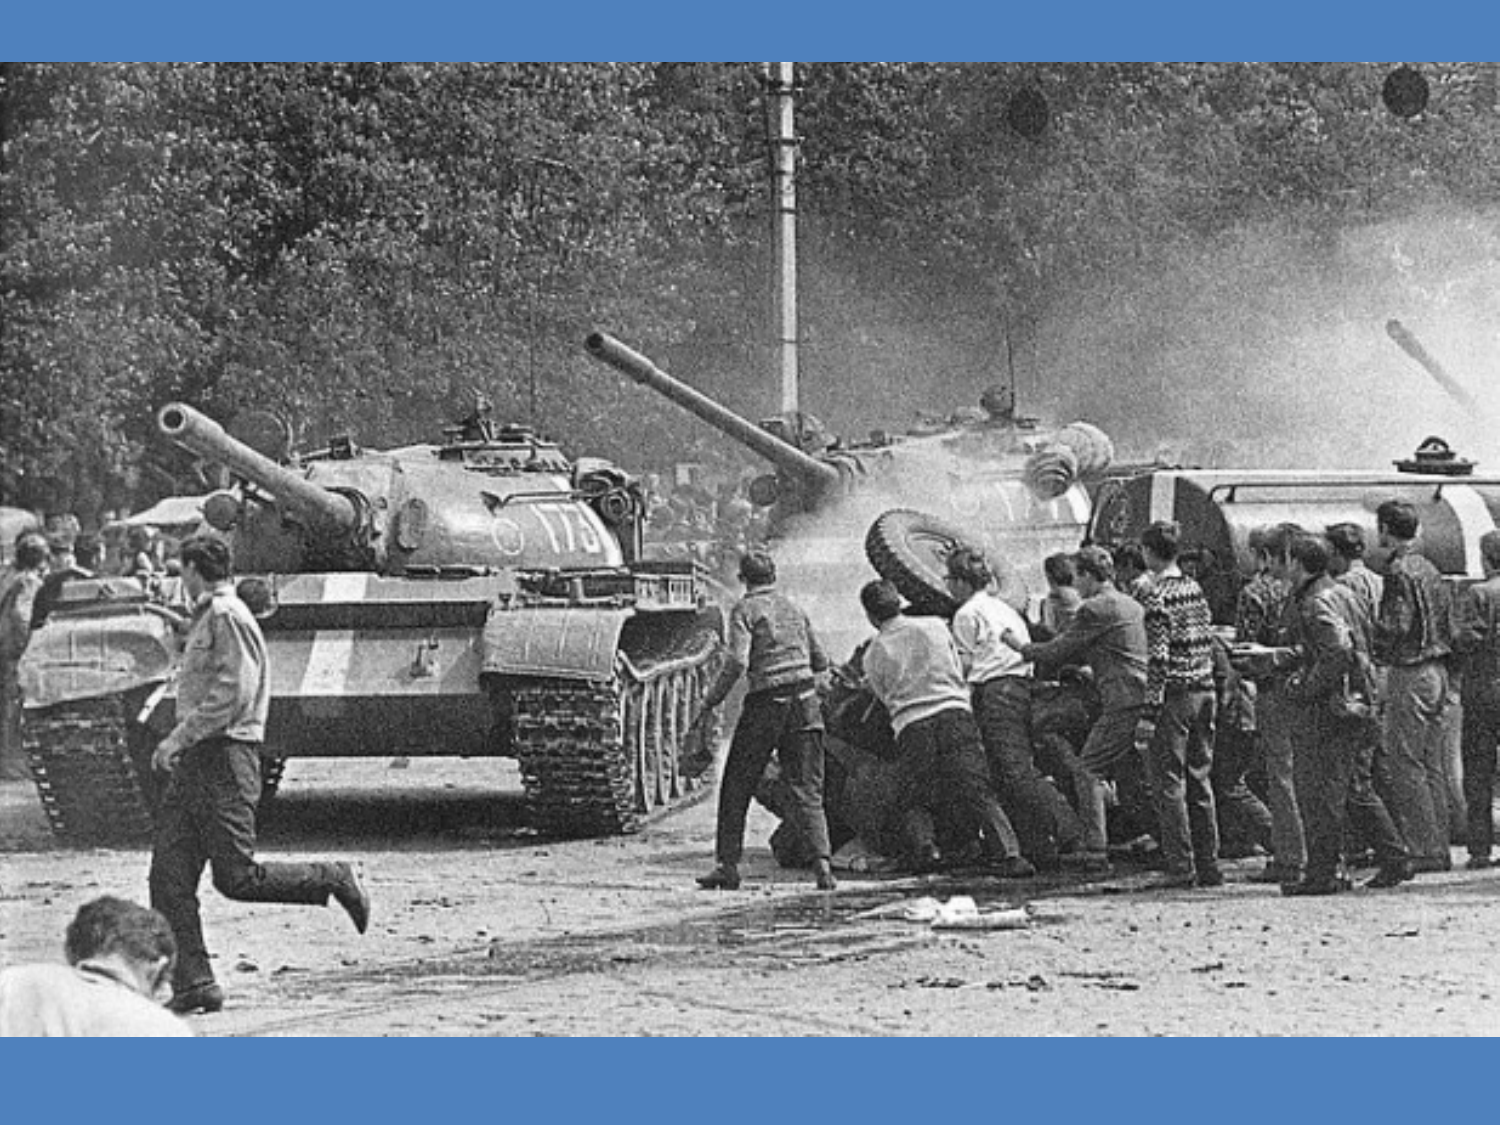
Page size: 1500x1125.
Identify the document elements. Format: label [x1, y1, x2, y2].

picture [0, 62, 1500, 1037]
